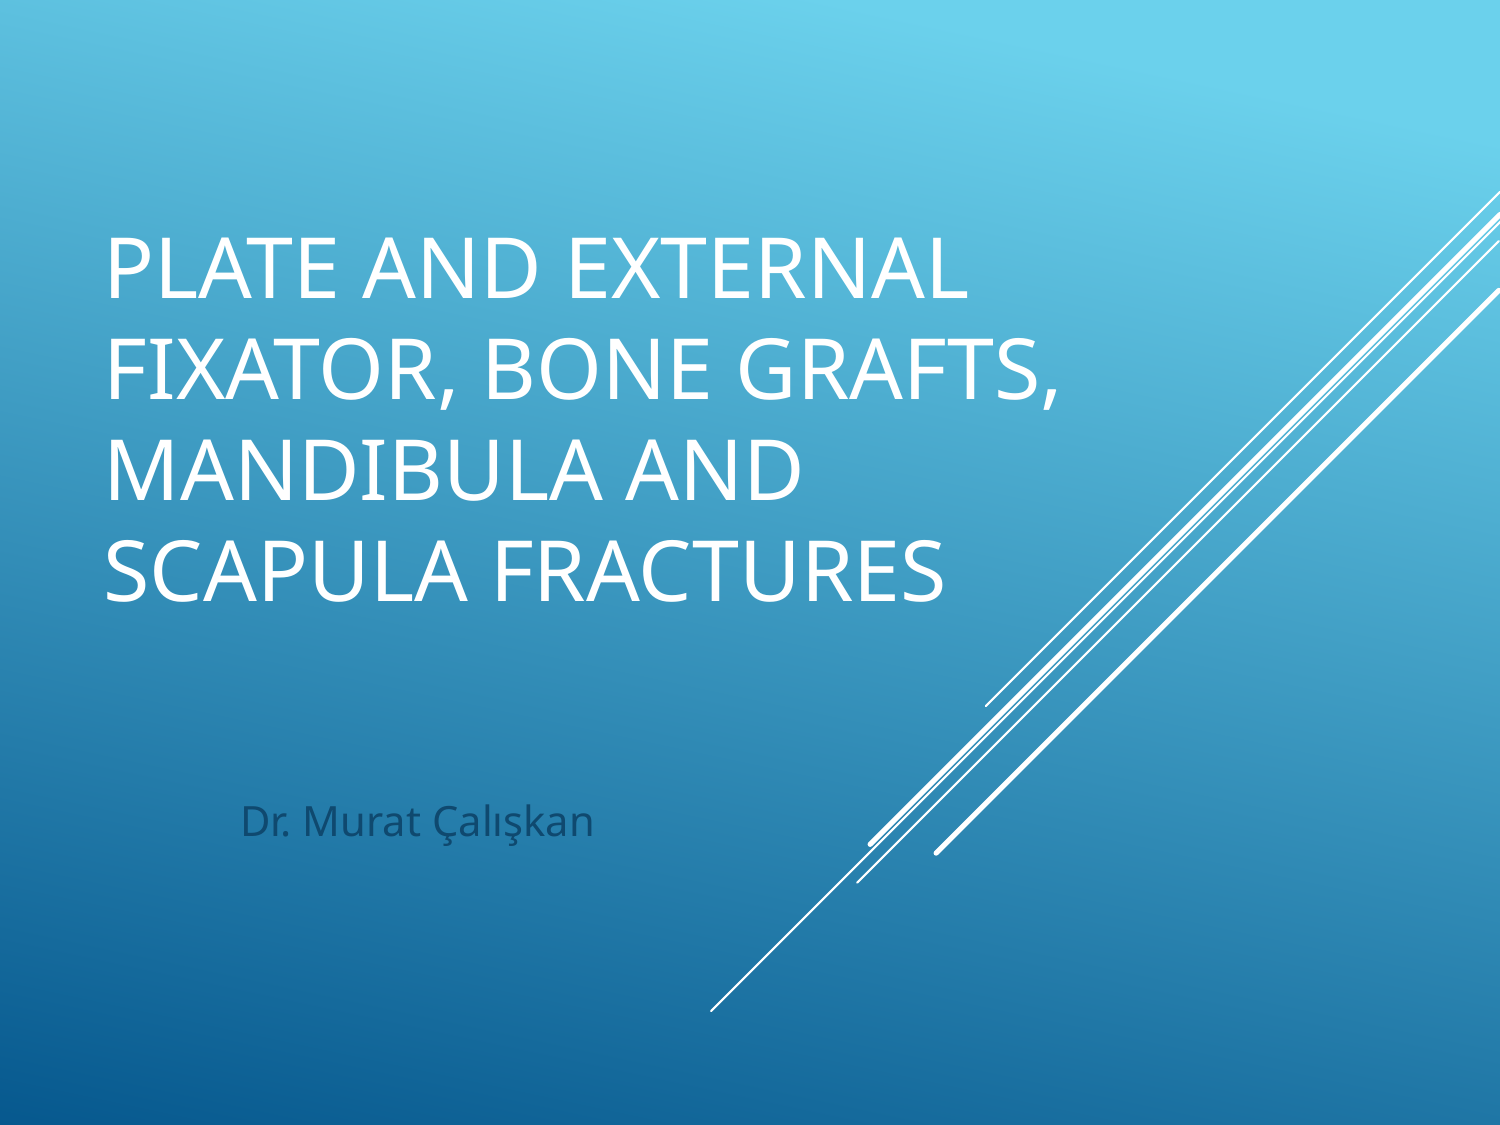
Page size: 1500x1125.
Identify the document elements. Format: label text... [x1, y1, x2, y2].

subtitle Dr. Murat Çalışkan [225, 786, 1275, 1075]
title Plate and External Fixator, Bone Grafts, Mandibula and Scapula Fractures [88, 113, 1099, 627]
